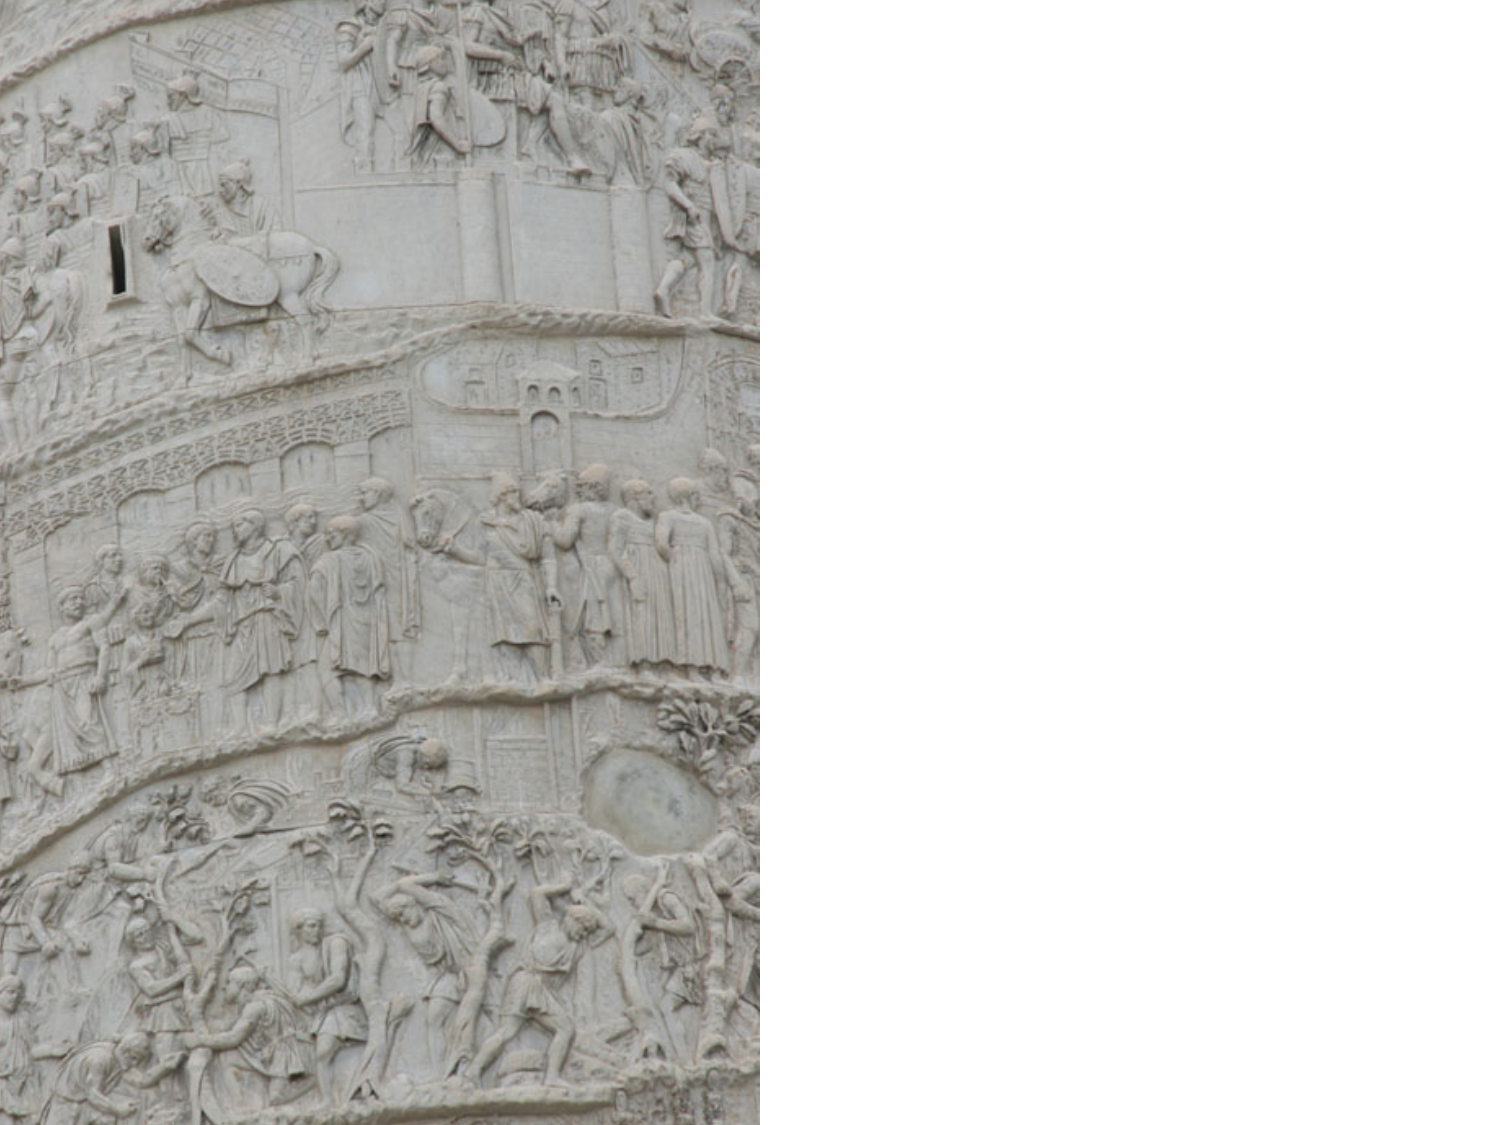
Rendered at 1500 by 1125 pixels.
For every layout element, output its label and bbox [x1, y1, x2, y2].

list [0, 0, 761, 1125]
